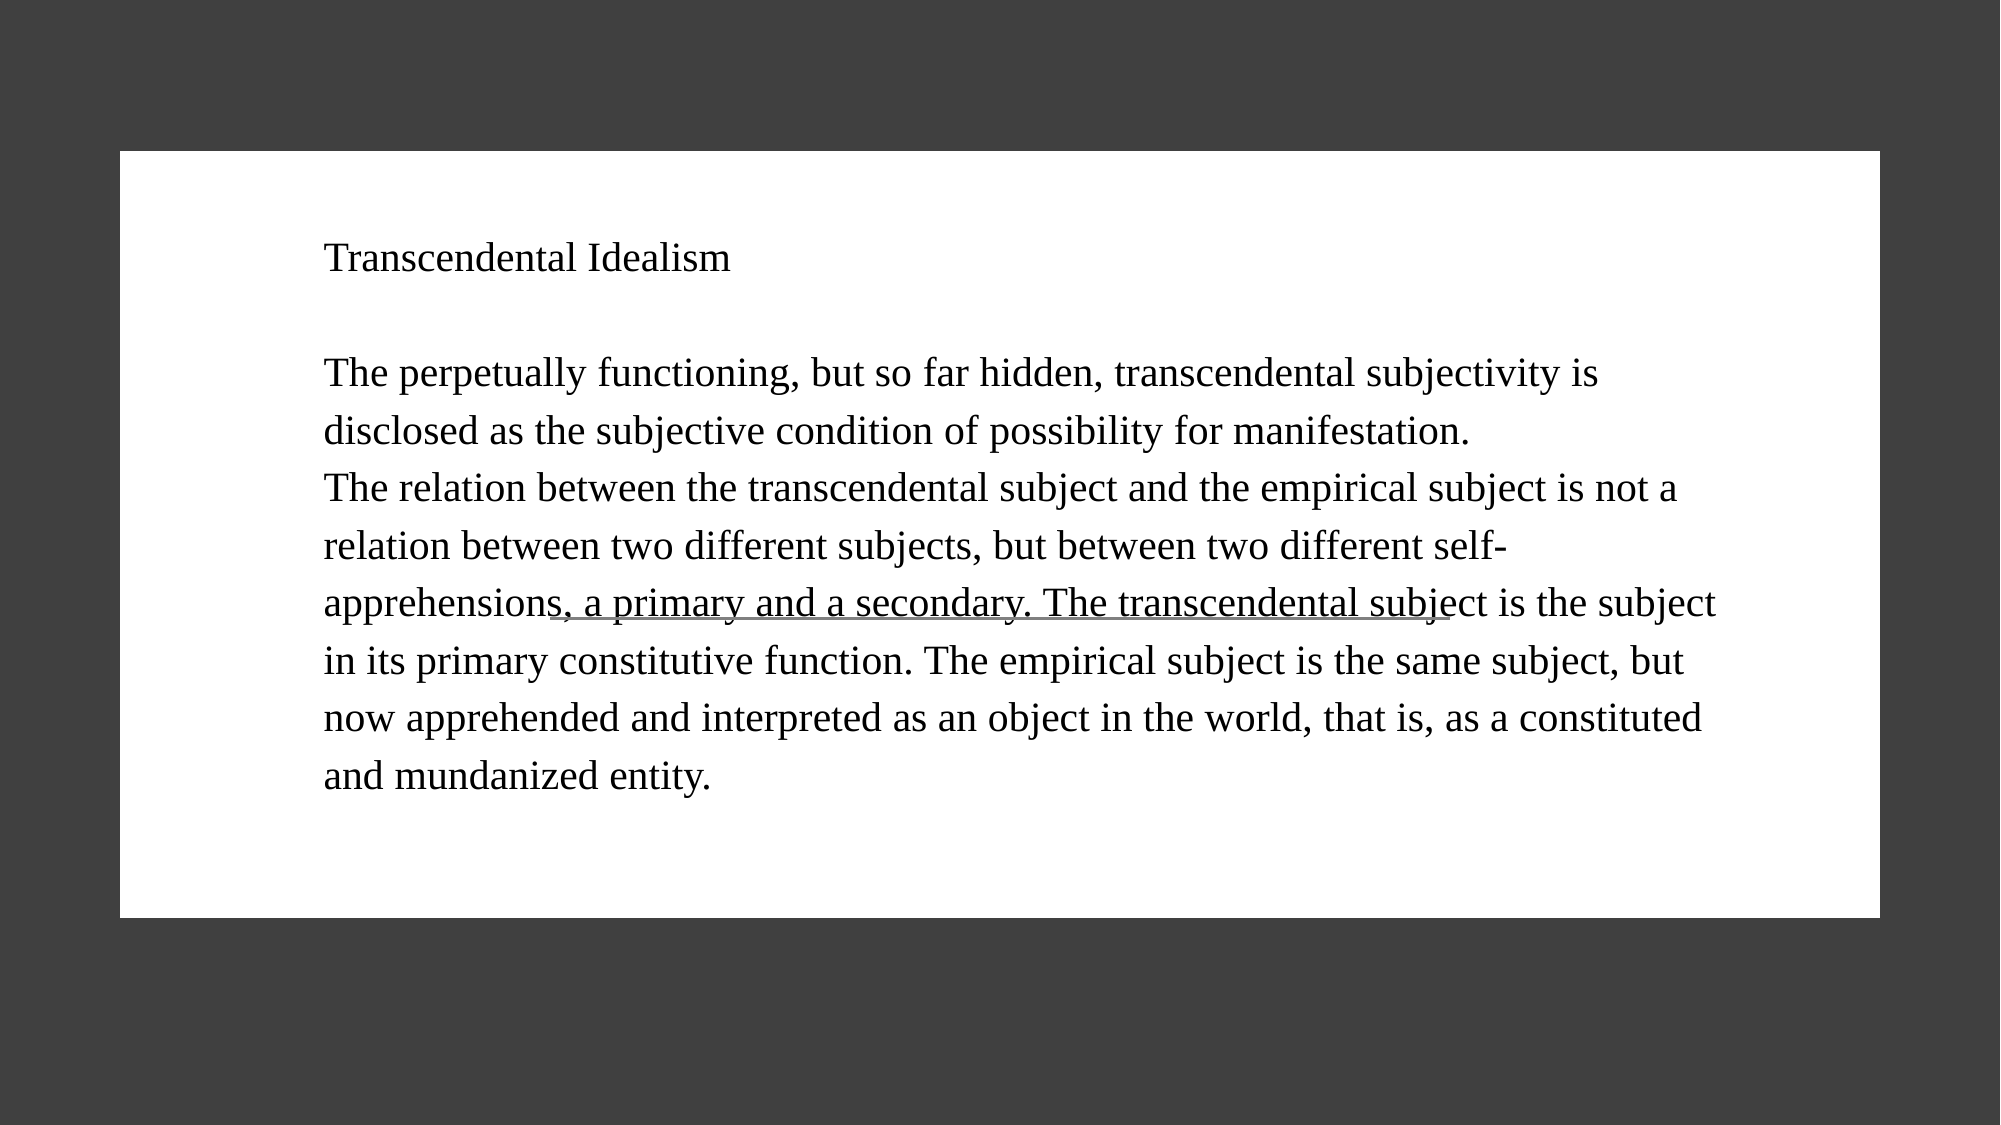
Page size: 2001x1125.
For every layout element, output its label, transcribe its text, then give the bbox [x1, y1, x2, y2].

text_box [129, 160, 1870, 909]
text_box [0, 0, 2000, 1125]
title Transcendental Idealism The perpetually functioning, but so far hidden, transcendental subjectivity is disclosed as the subjective condition of possibility for manifestation. The relation between the transcendental subject and the empirical subject is not a relation between two different subjects, but between two different self-apprehensions, a primary and a secondary. The transcendental subject is the subject in its primary constitutive function. The empirical subject is the same subject, but now apprehended and interpreted as an object in the world, that is, as a constituted and mundanized entity. [252, 234, 1748, 806]
